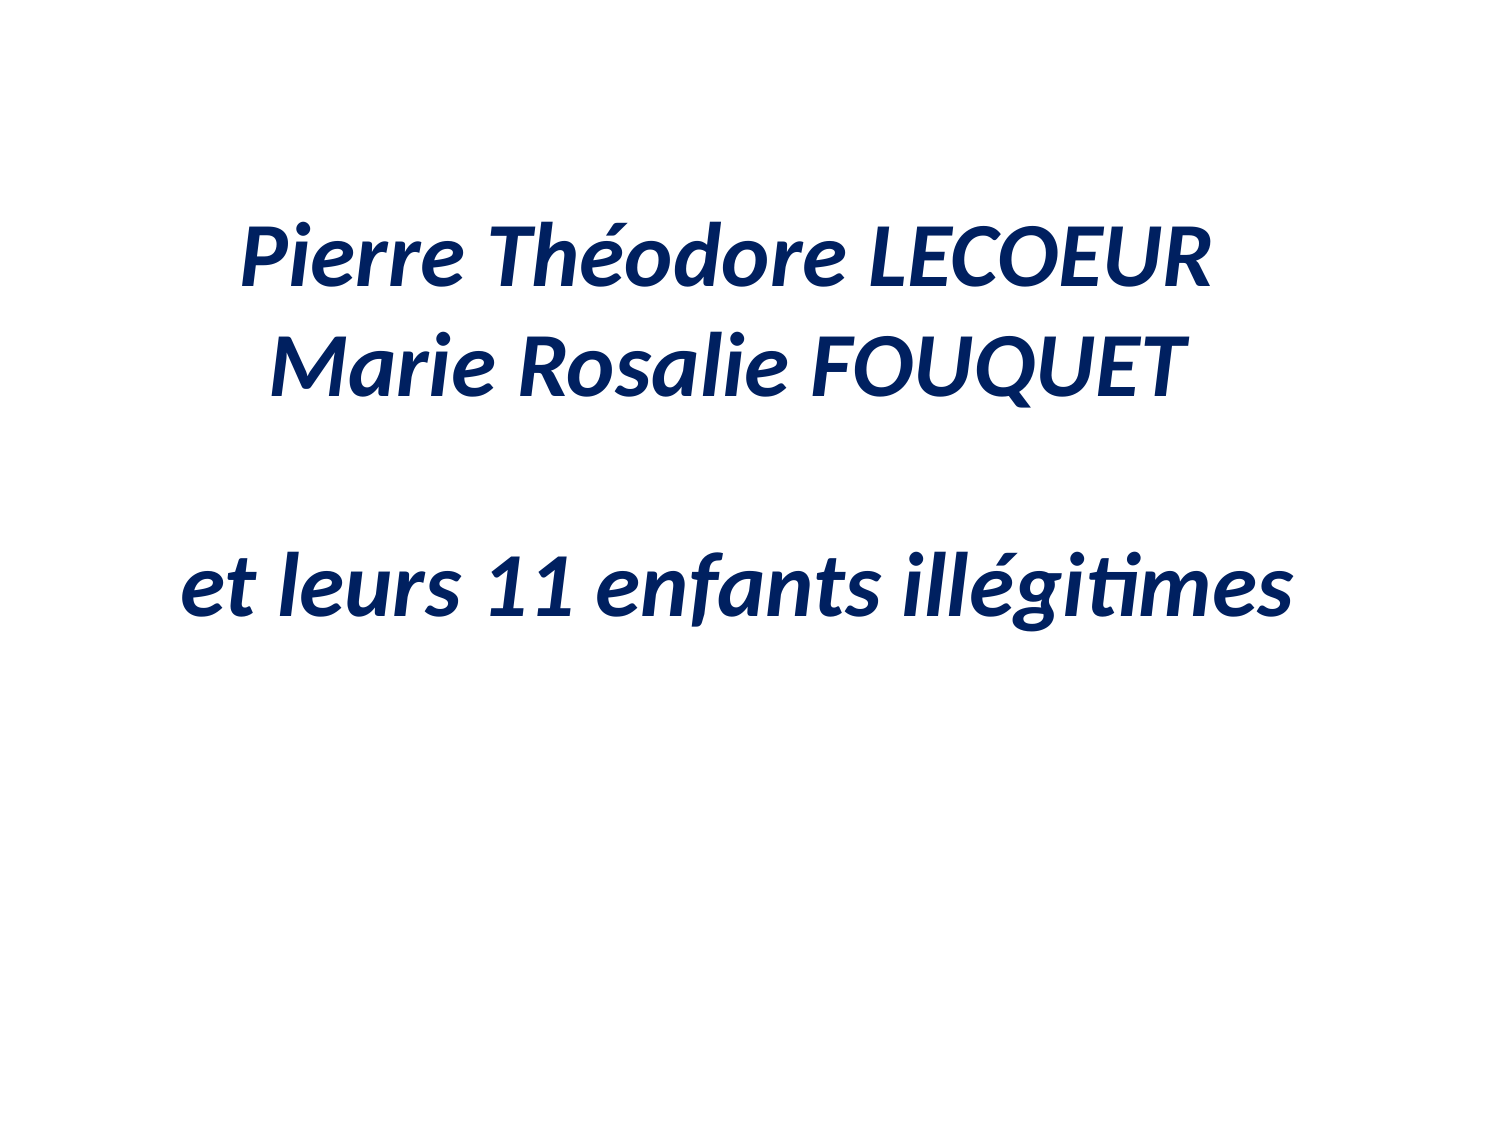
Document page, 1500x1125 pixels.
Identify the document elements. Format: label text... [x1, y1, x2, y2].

title Pierre Théodore LECOEUR Marie Rosalie FOUQUET et leurs 11 enfants illégitimes [100, 184, 1376, 646]
